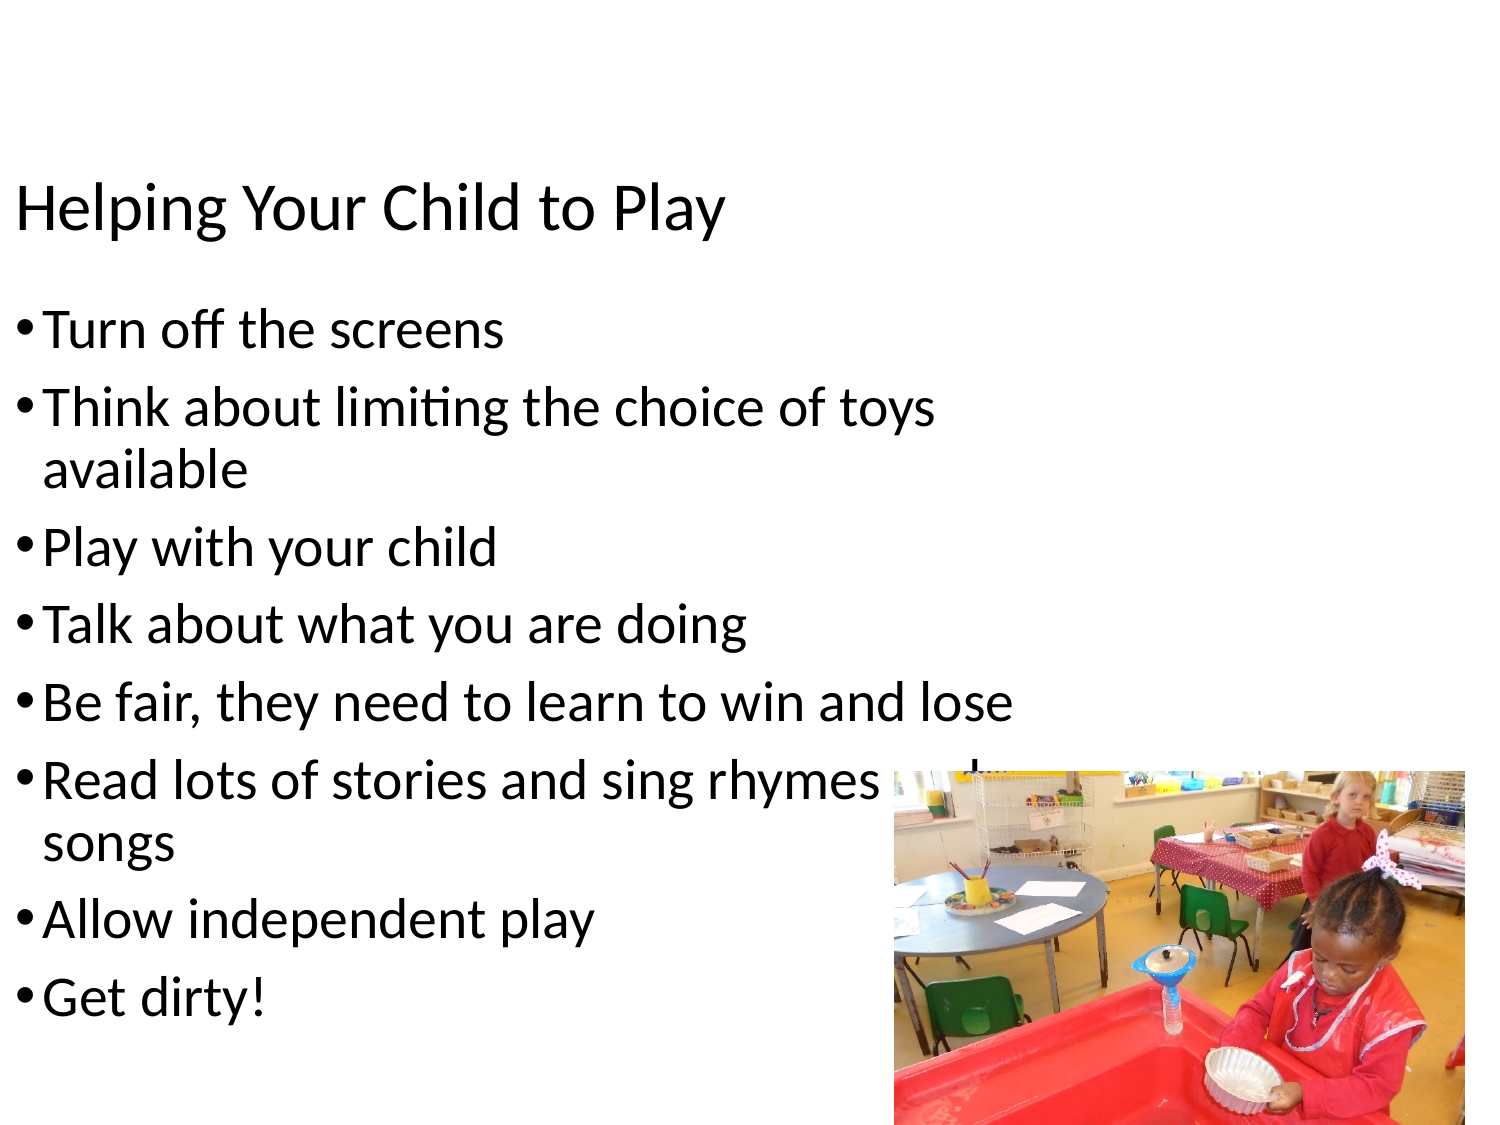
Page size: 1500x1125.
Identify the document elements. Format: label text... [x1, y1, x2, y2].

list Turn off the screens Think about limiting the choice of toys available Play with your child Talk about what you are doing Be fair, they need to learn to win and lose Read lots of stories and sing rhymes and songs Allow independent play Get dirty! [0, 291, 1134, 1041]
title Helping Your Child to Play [0, 114, 1340, 303]
picture [894, 771, 1465, 1125]
